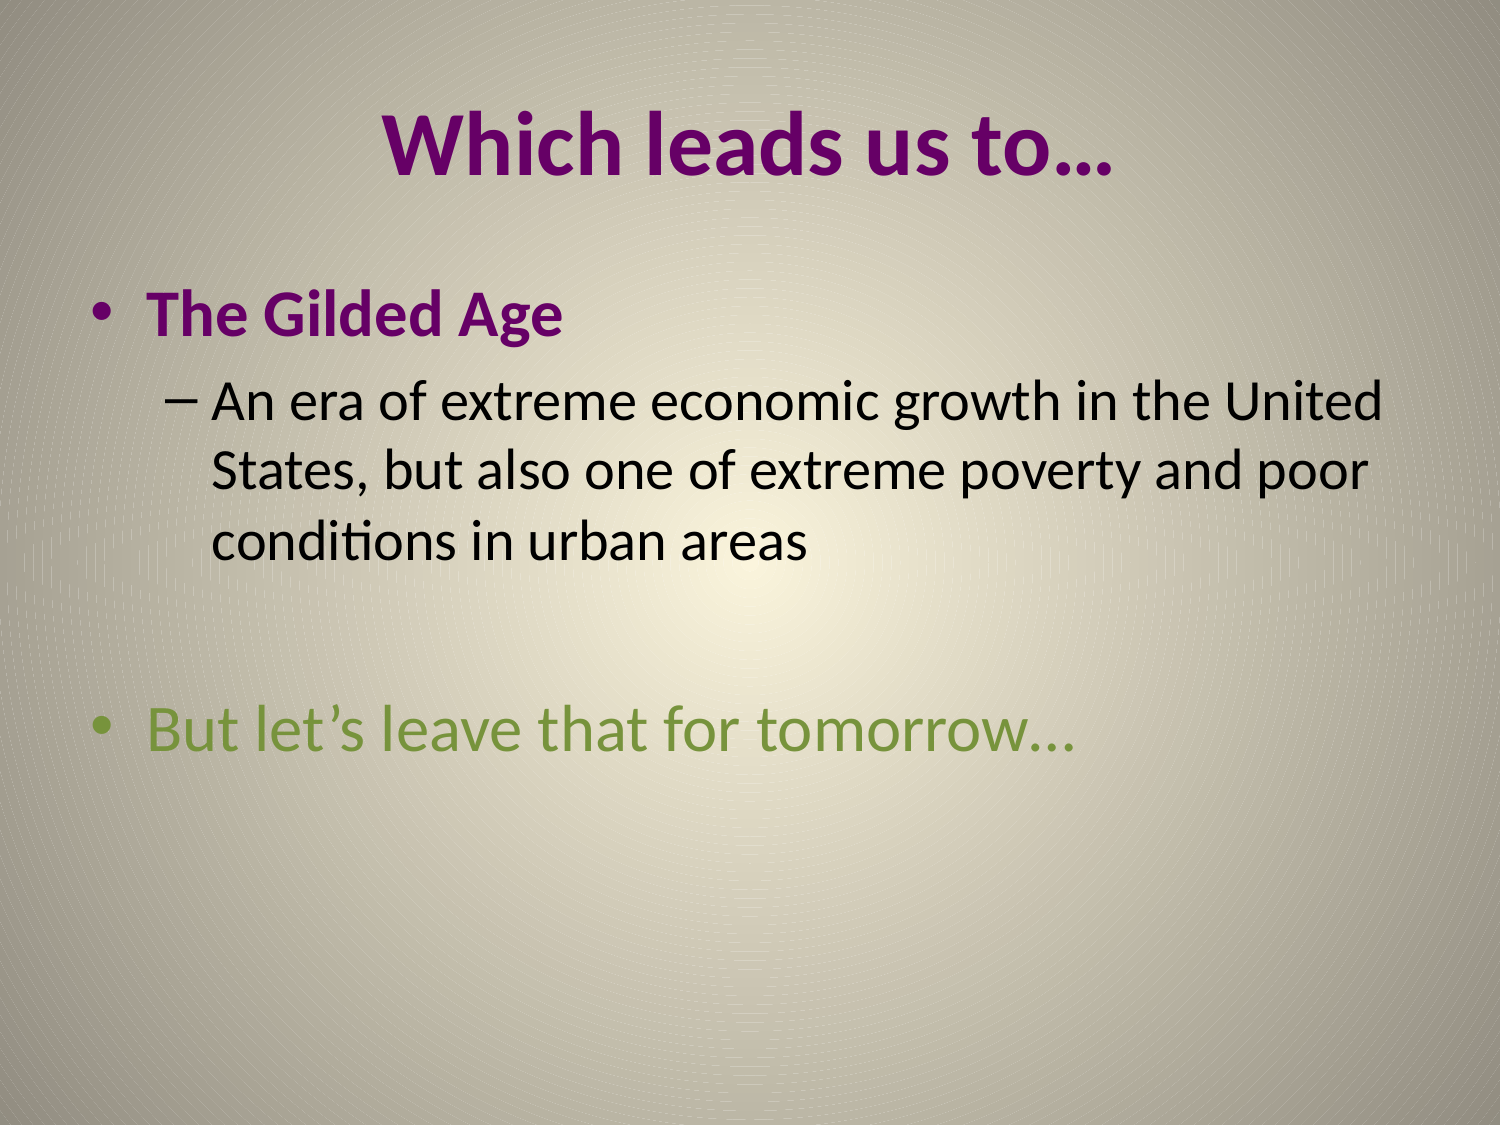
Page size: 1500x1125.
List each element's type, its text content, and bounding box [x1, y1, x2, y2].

title Which leads us to… [75, 45, 1425, 233]
list The Gilded Age An era of extreme economic growth in the United States, but also one of extreme poverty and poor conditions in urban areas But let’s leave that for tomorrow… [75, 262, 1425, 1005]
